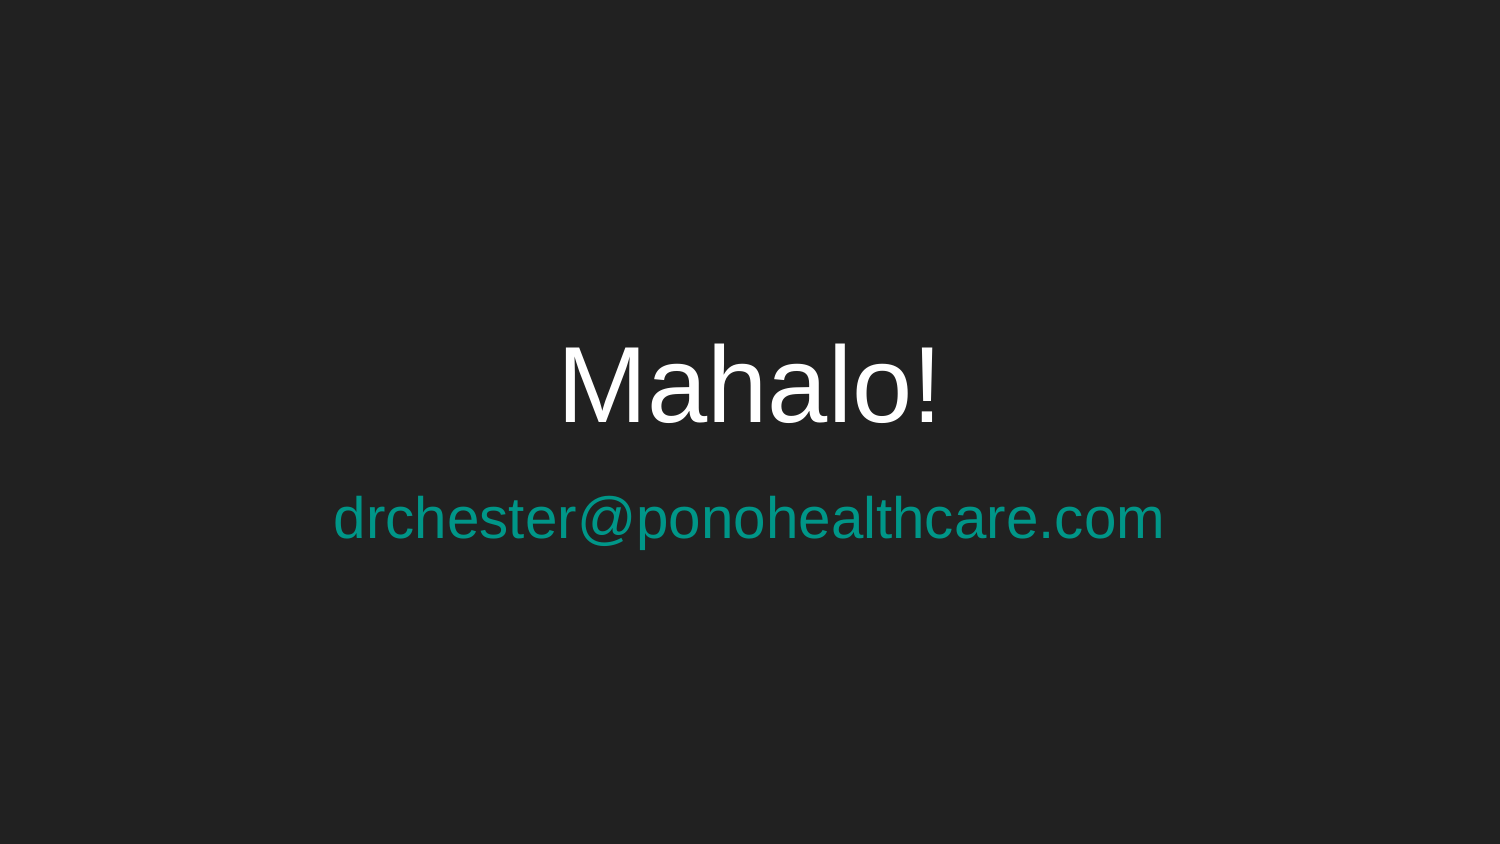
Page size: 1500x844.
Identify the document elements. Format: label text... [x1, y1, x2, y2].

subtitle drchester@ponohealthcare.com [51, 464, 1449, 595]
title Mahalo! [51, 122, 1449, 459]
